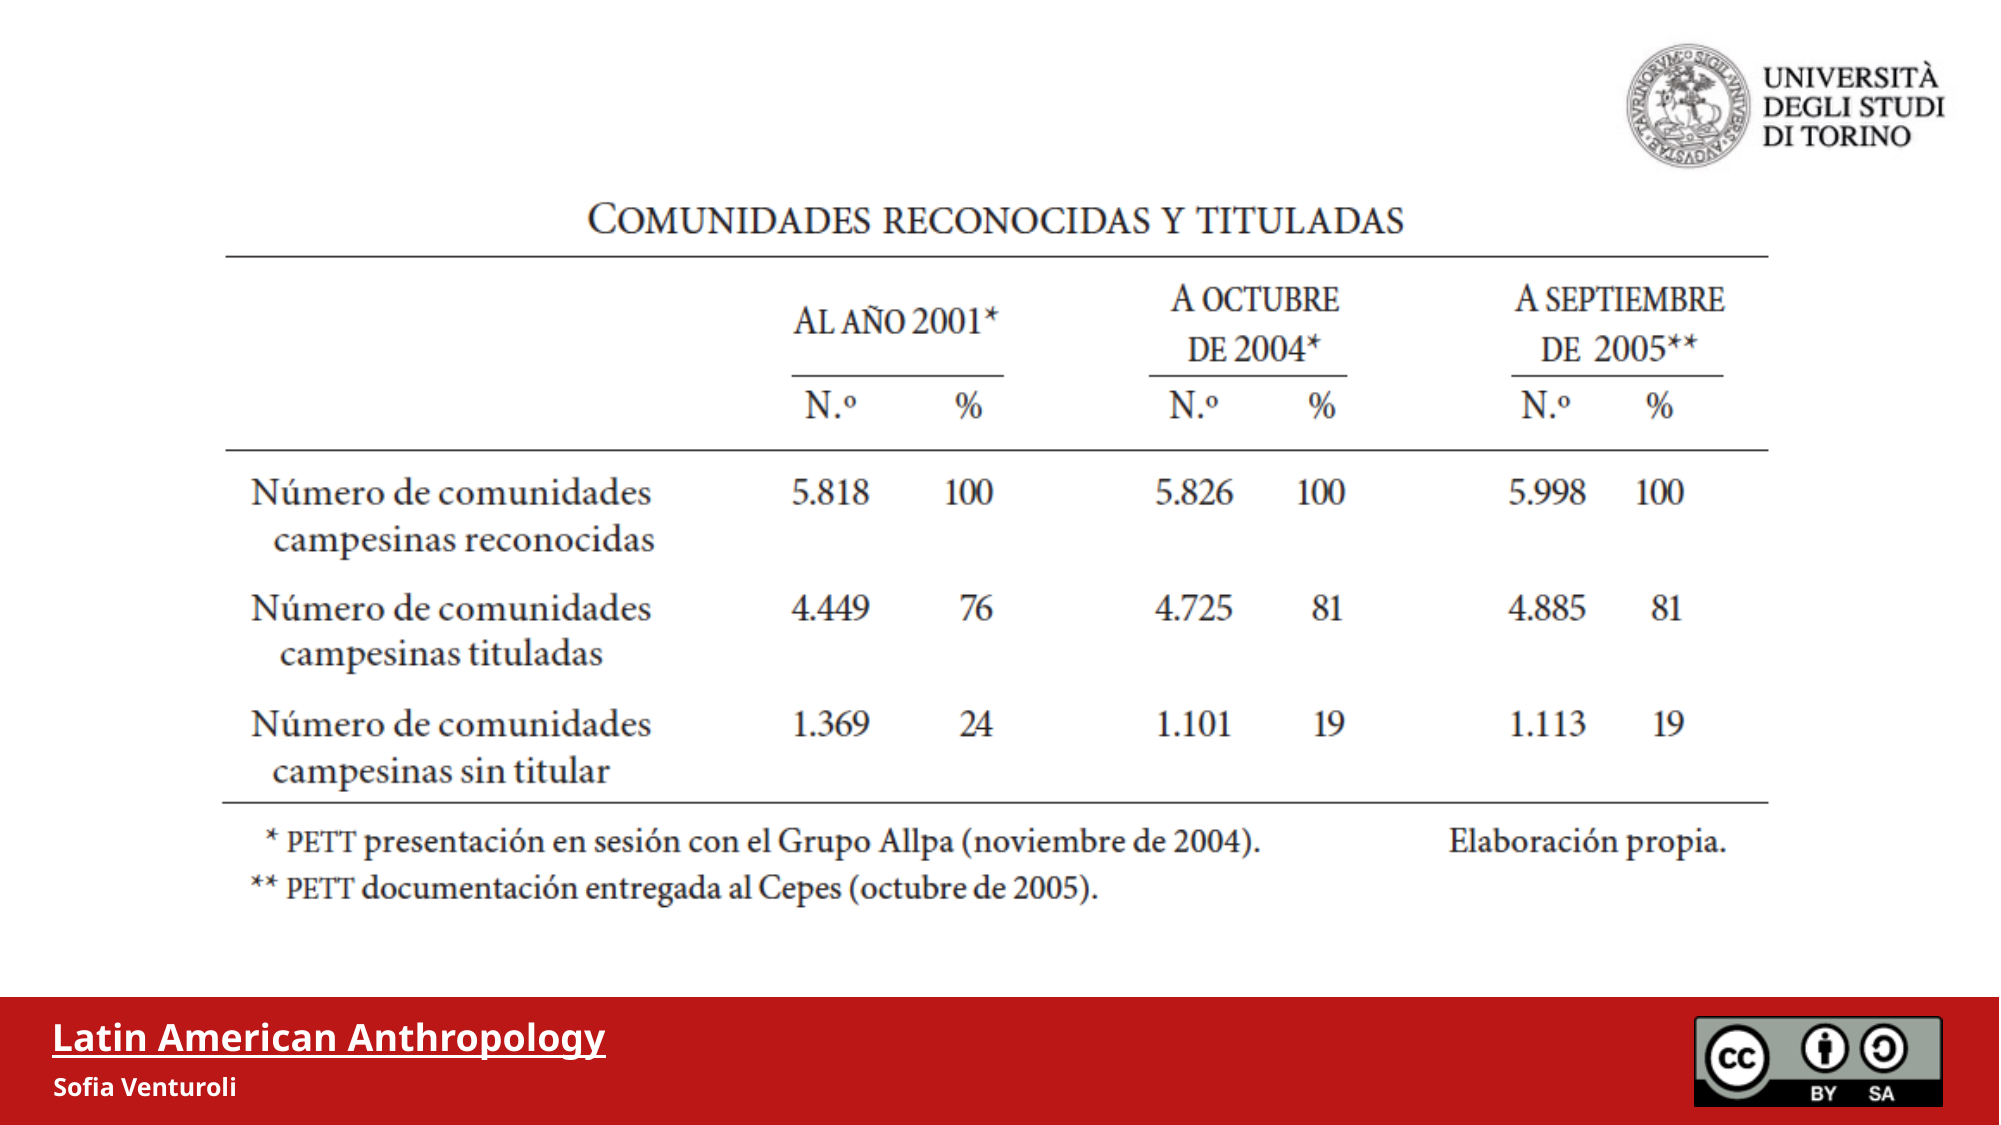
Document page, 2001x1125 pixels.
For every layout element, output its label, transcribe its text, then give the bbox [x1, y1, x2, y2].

picture [1605, 22, 1964, 193]
text_box Latin American Anthropology [37, 1012, 2000, 1068]
text_box Sofia Venturoli [38, 1067, 2000, 1123]
picture [207, 194, 1793, 931]
picture [1694, 1016, 1943, 1107]
